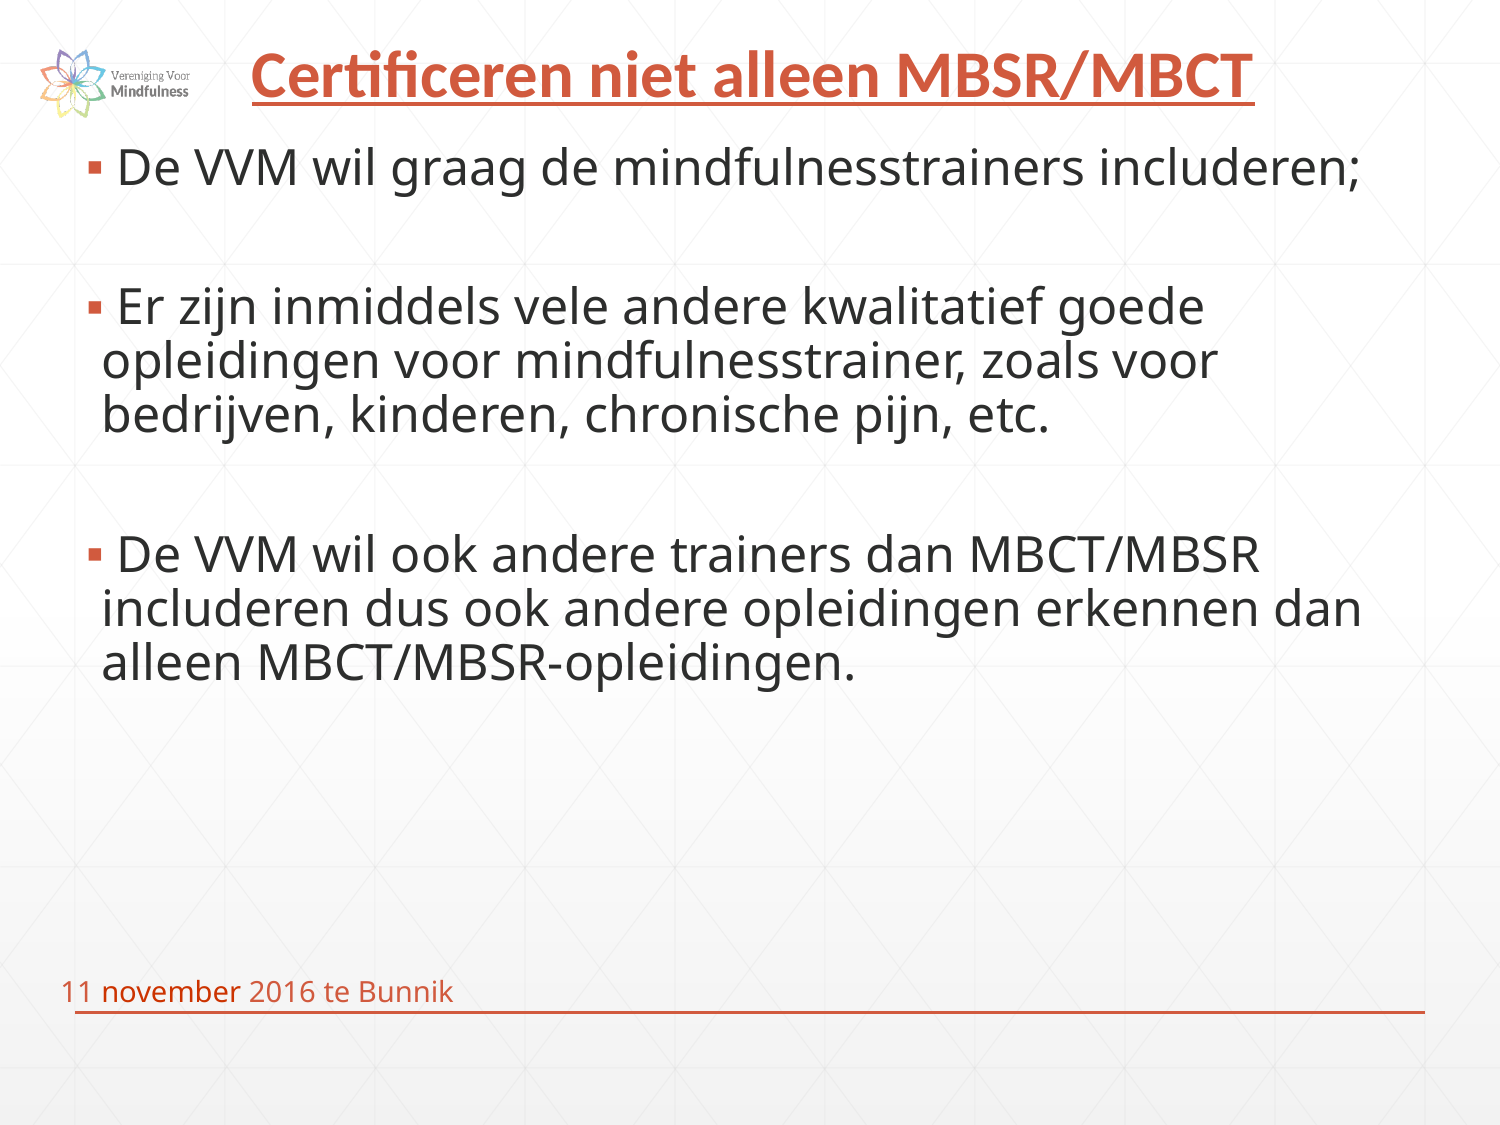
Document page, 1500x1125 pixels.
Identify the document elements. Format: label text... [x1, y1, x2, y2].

list De VVM wil graag de mindfulnesstrainers includeren; Er zijn inmiddels vele andere kwalitatief goede opleidingen voor mindfulnesstrainer, zoals voor bedrijven, kinderen, chronische pijn, etc. De VVM wil ook andere trainers dan MBCT/MBSR includeren dus ook andere opleidingen erkennen dan alleen MBCT/MBSR-opleidingen. [70, 134, 1458, 974]
picture [40, 49, 191, 118]
text_box 11 november 2016 te Bunnik [45, 969, 469, 1017]
title Certificeren niet alleen MBSR/MBCT [236, 12, 1440, 119]
